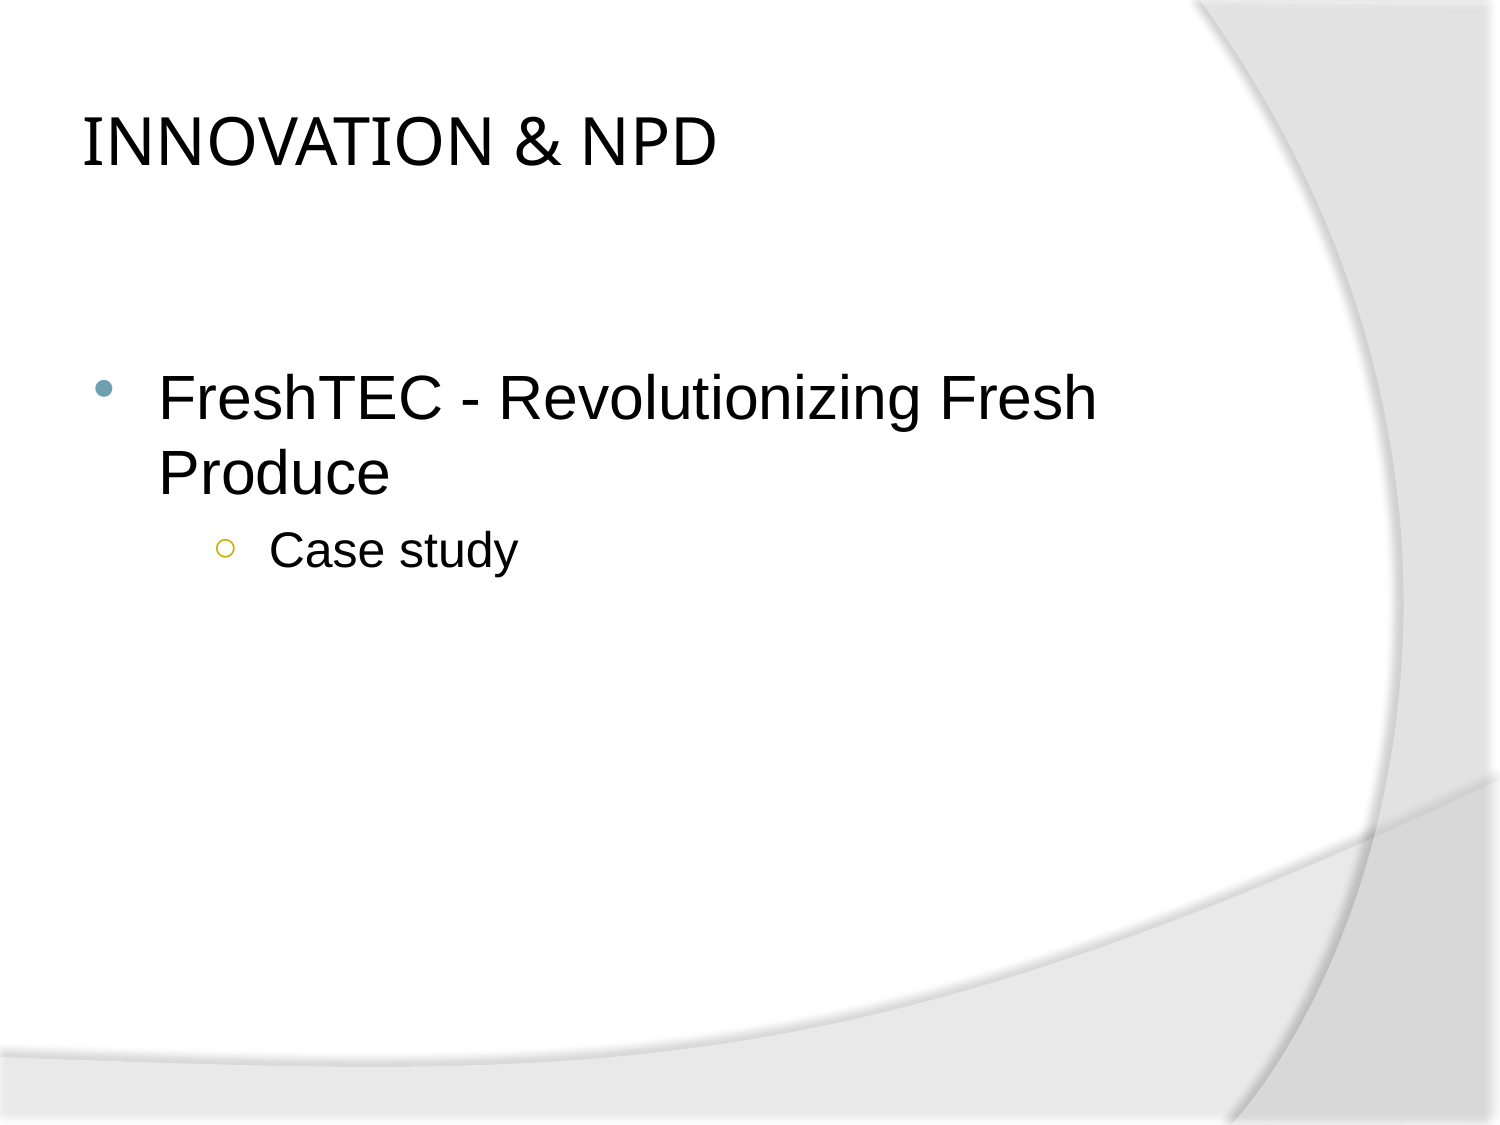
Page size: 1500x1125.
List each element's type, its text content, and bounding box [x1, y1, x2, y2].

list FreshTEC - Revolutionizing Fresh Produce Case study [75, 262, 1300, 1005]
title INNOVATION & NPD [75, 45, 1300, 233]
